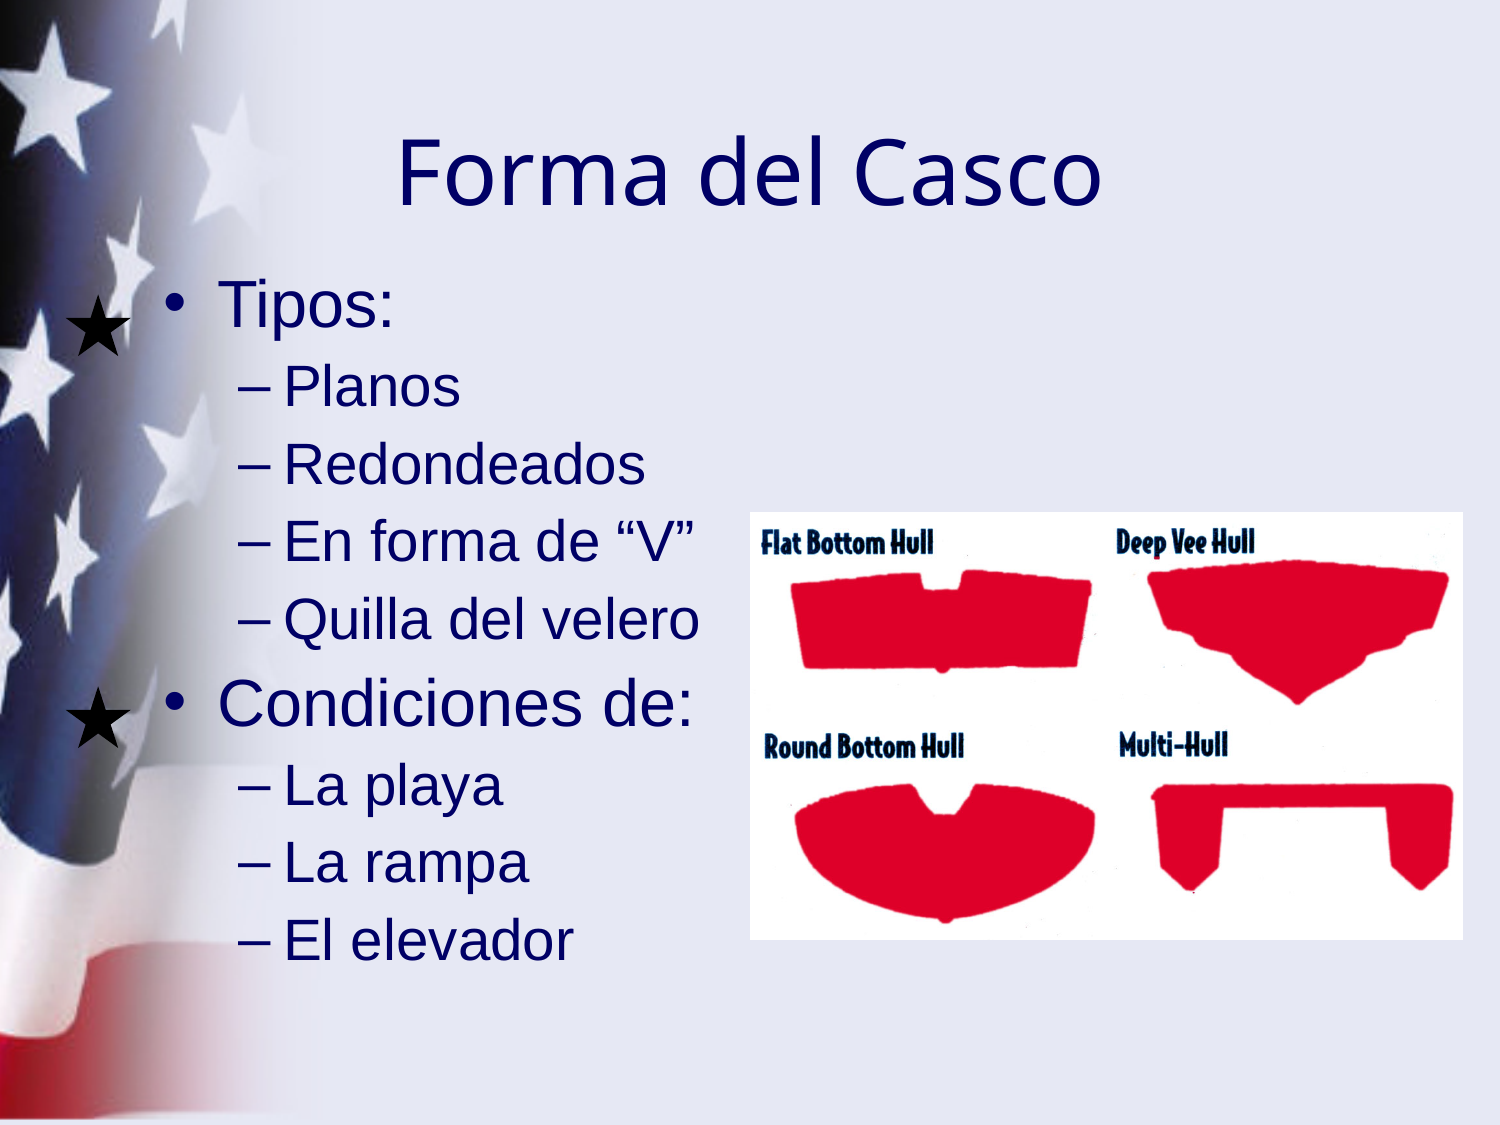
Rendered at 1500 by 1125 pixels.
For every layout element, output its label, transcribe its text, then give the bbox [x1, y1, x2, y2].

text_box Tipos: Planos Redondeados En forma de “V” Quilla del velero Condiciones de: La playa La rampa El elevador [148, 262, 1424, 1071]
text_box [67, 296, 129, 747]
picture [0, 0, 1500, 1125]
text_box Forma del Casco [112, 99, 1388, 238]
